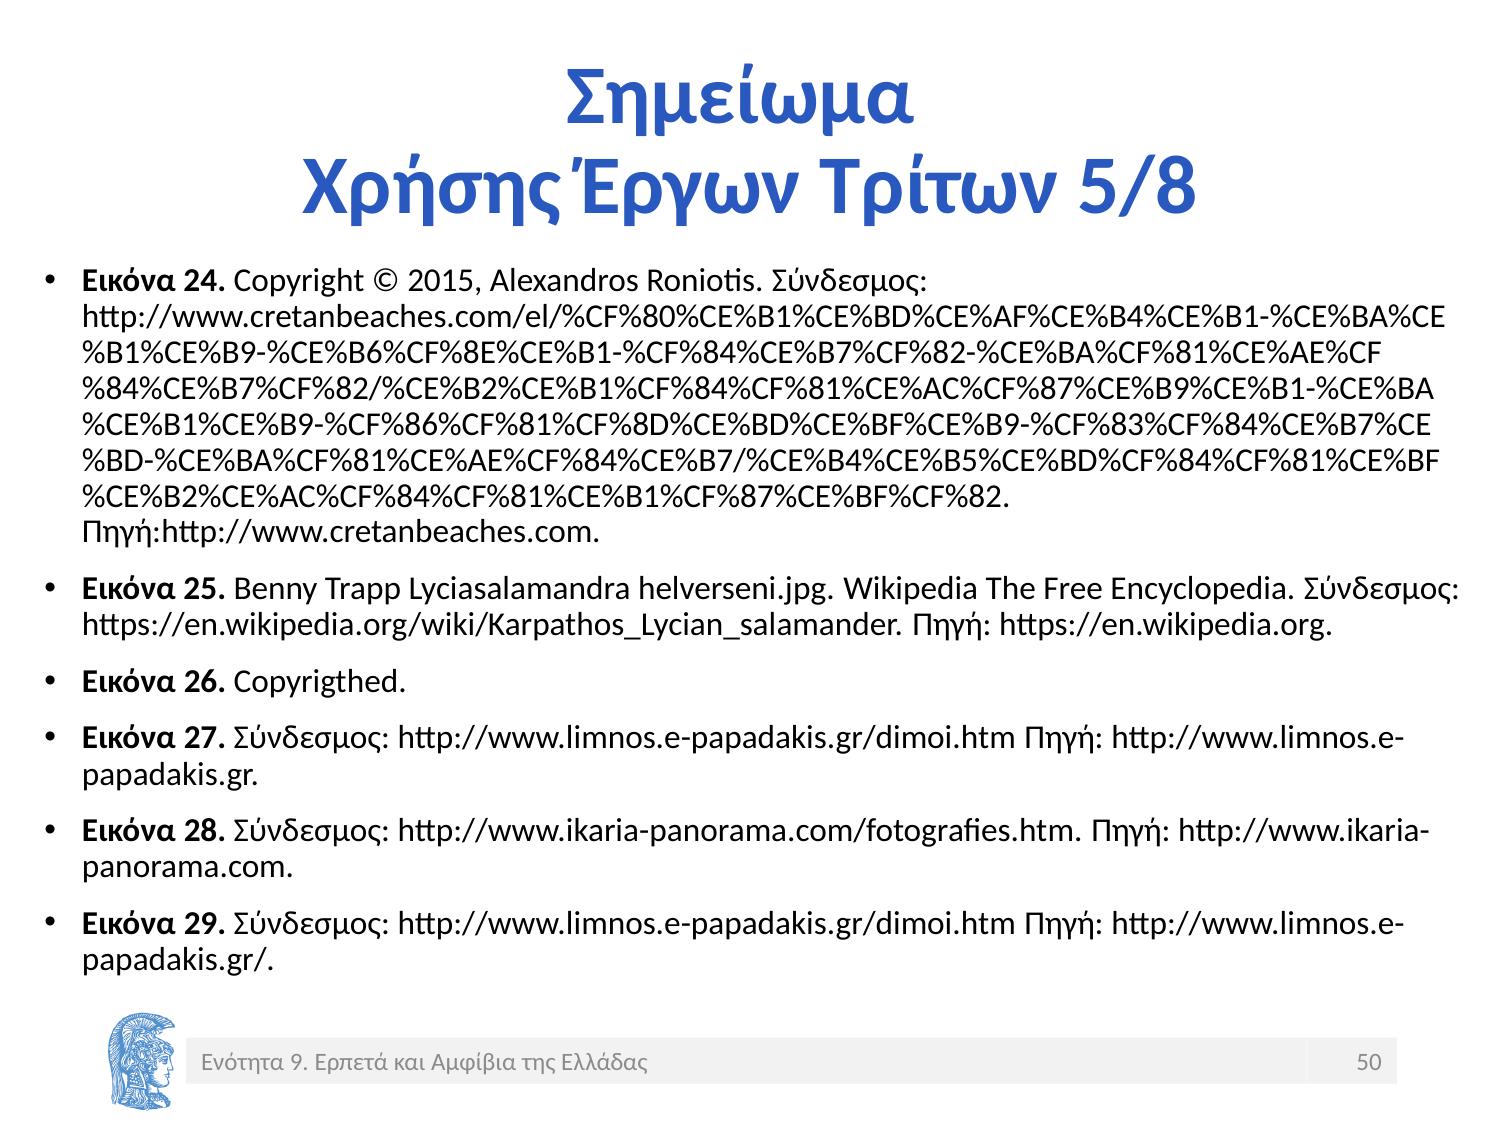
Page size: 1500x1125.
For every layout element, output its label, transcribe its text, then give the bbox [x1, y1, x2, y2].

footer Ενότητα 9. Ερπετά και Αμφίβια της Ελλάδας [186, 1037, 1306, 1084]
slide_number 50 [1306, 1037, 1397, 1084]
list Εικόνα 24. Copyright © 2015, Alexandros Roniotis. Σύνδεσμος: http://www.cretanbeaches.com/el/%CF%80%CE%B1%CE%BD%CE%AF%CE%B4%CE%B1-%CE%BA%CE%B1%CE%B9-%CE%B6%CF%8E%CE%B1-%CF%84%CE%B7%CF%82-%CE%BA%CF%81%CE%AE%CF%84%CE%B7%CF%82/%CE%B2%CE%B1%CF%84%CF%81%CE%AC%CF%87%CE%B9%CE%B1-%CE%BA%CE%B1%CE%B9-%CF%86%CF%81%CF%8D%CE%BD%CE%BF%CE%B9-%CF%83%CF%84%CE%B7%CE%BD-%CE%BA%CF%81%CE%AE%CF%84%CE%B7/%CE%B4%CE%B5%CE%BD%CF%84%CF%81%CE%BF%CE%B2%CE%AC%CF%84%CF%81%CE%B1%CF%87%CE%BF%CF%82. Πηγή:http://www.cretanbeaches.com. Εικόνα 25. Benny Trapp Lyciasalamandra helverseni.jpg. Wikipedia The Free Encyclopedia. Σύνδεσμος: https://en.wikipedia.org/wiki/Karpathos_Lycian_salamander. Πηγή: https://en.wikipedia.org. Εικόνα 26. Copyrigthed. Εικόνα 27. Σύνδεσμος: http://www.limnos.e-papadakis.gr/dimoi.htm Πηγή: http://www.limnos.e-papadakis.gr. Εικόνα 28. Σύνδεσμος: http://www.ikaria-panorama.com/fotografies.htm. Πηγή: http://www.ikaria-panorama.com. Εικόνα 29. Σύνδεσμος: http://www.limnos.e-papadakis.gr/dimoi.htm Πηγή: http://www.limnos.e-papadakis.gr/. [29, 255, 1483, 998]
title Σημείωμα Χρήσης Έργων Τρίτων 5/8 [0, 47, 1500, 236]
picture [103, 1011, 186, 1114]
